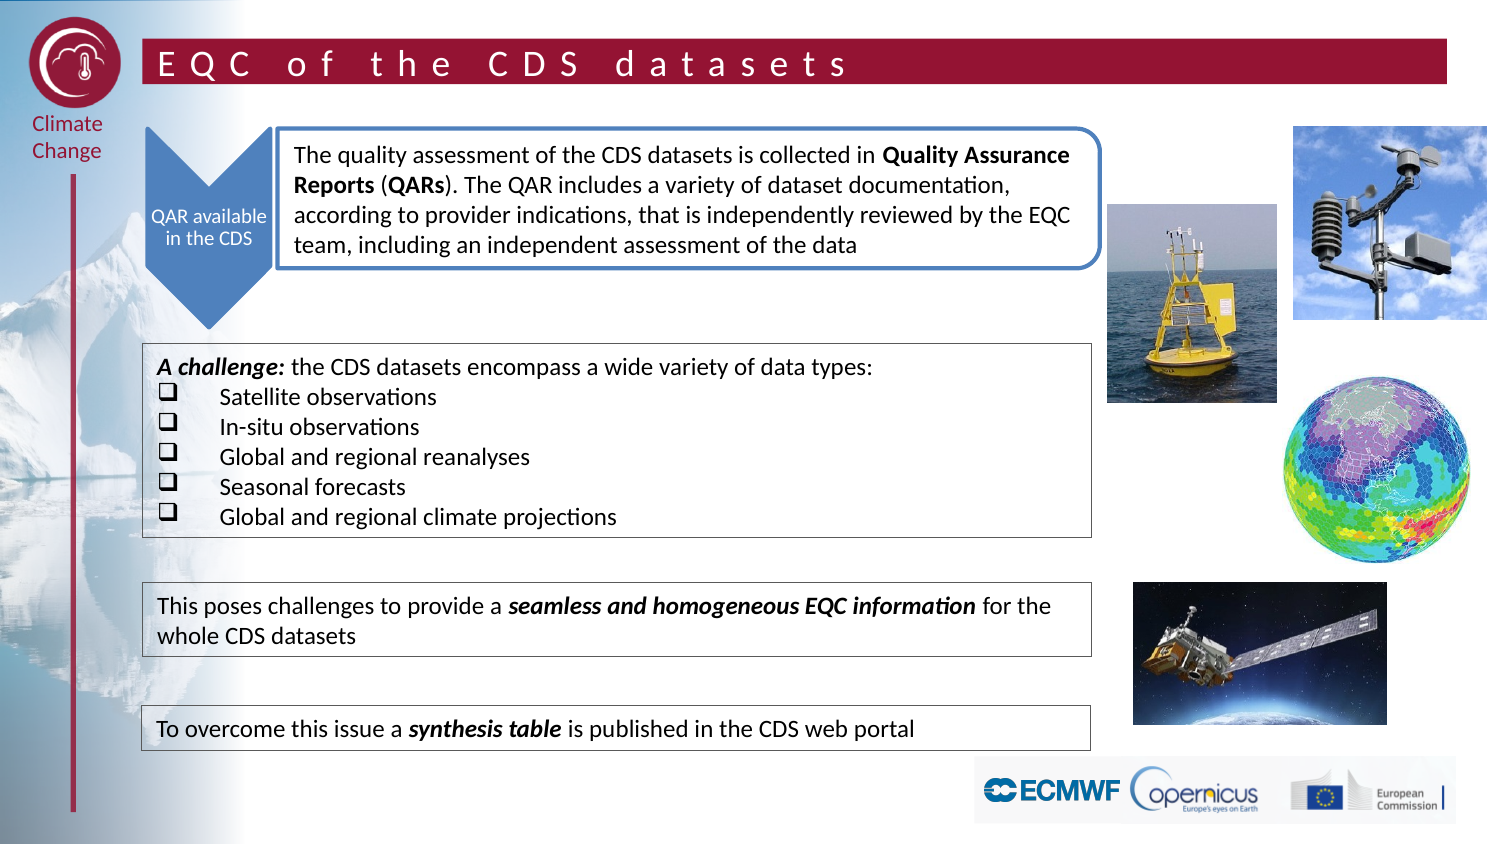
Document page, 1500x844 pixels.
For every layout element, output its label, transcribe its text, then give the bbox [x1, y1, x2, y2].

picture [1107, 204, 1277, 403]
picture [19, 3, 129, 116]
text_box A challenge: the CDS datasets encompass a wide variety of data types: Satellite observations In-situ observations Global and regional reanalyses Seasonal forecasts Global and regional climate projections [142, 343, 1092, 538]
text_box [277, 128, 1101, 269]
text_box This poses challenges to provide a seamless and homogeneous EQC information for the whole CDS datasets [142, 582, 1092, 657]
picture [1123, 756, 1456, 824]
picture [1293, 126, 1487, 320]
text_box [147, 128, 271, 328]
picture [984, 778, 1120, 802]
picture [1132, 582, 1387, 725]
text_box To overcome this issue a synthesis table is published in the CDS web portal [141, 705, 1091, 751]
picture [1282, 374, 1471, 564]
title EQC of the CDS datasets [142, 38, 1447, 85]
